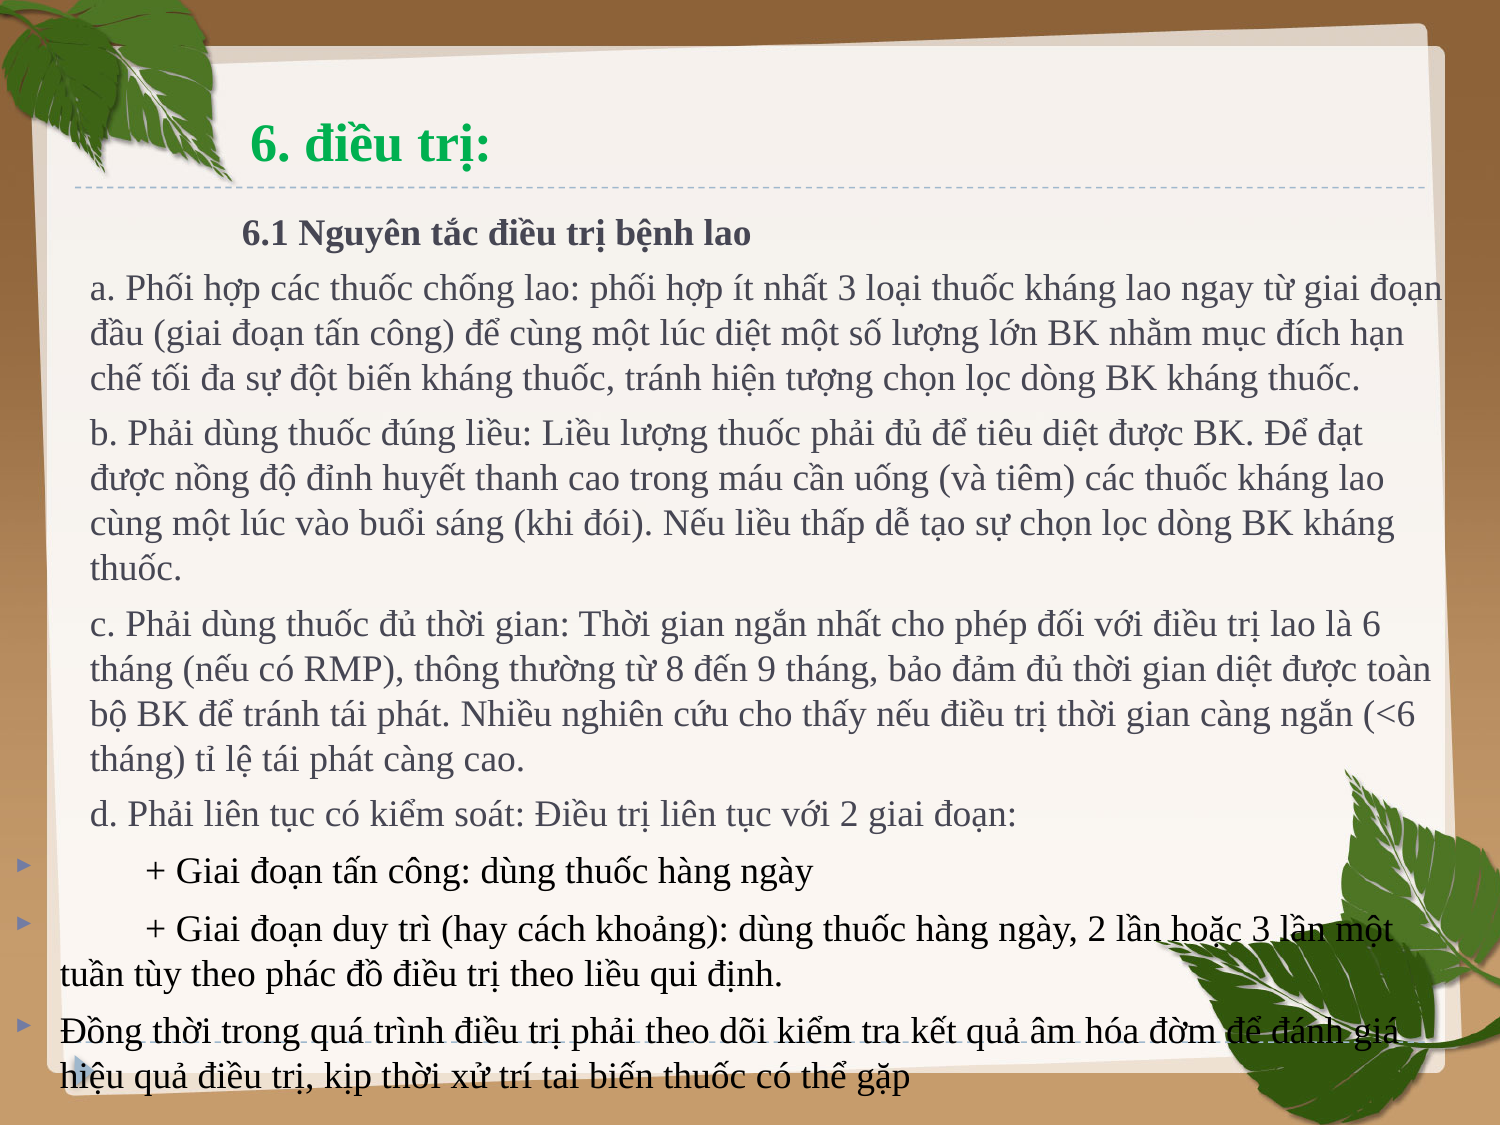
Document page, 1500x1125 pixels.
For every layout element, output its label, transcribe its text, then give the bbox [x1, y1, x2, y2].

picture [0, 0, 1500, 1125]
title 6. điều trị: [87, 99, 1313, 180]
list 6.1 Nguyên tắc điều trị bệnh lao a. Phối hợp các thuốc chống lao: phối hợp ít nhất 3 loại thuốc kháng lao ngay từ giai đoạn đầu (giai đoạn tấn công) để cùng một lúc diệt một số lượng lớn BK nhằm mục đích hạn chế tối đa sự đột biến kháng thuốc, tránh hiện tượng chọn lọc dòng BK kháng thuốc. b. Phải dùng thuốc đúng liều: Liều lượng thuốc phải đủ để tiêu diệt được BK. Để đạt được nồng độ đỉnh huyết thanh cao trong máu cần uống (và tiêm) các thuốc kháng lao cùng một lúc vào buổi sáng (khi đói). Nếu liều thấp dễ tạo sự chọn lọc dòng BK kháng thuốc. c. Phải dùng thuốc đủ thời gian: Thời gian ngắn nhất cho phép đối với điều trị lao là 6 tháng (nếu có RMP), thông thường từ 8 đến 9 tháng, bảo đảm đủ thời gian diệt được toàn bộ BK để tránh tái phát. Nhiều nghiên cứu cho thấy nếu điều trị thời gian càng ngắn (<6 tháng) tỉ lệ tái phát càng cao. d. Phải liên tục có kiểm soát: Điều trị liên tục với 2 giai đoạn: + Giai đoạn tấn công: dùng thuốc hàng ngày + Giai đoạn duy trì (hay cách khoảng): dùng thuốc hàng ngày, 2 lần hoặc 3 lần một tuần tùy theo phác đồ điều trị theo liều qui định. Đồng thời trong quá trình điều trị phải theo dõi kiểm tra kết quả âm hóa đờm để đánh giá hiệu quả điều trị, kịp thời xử trí tai biến thuốc có thể gặp [0, 200, 1463, 1088]
